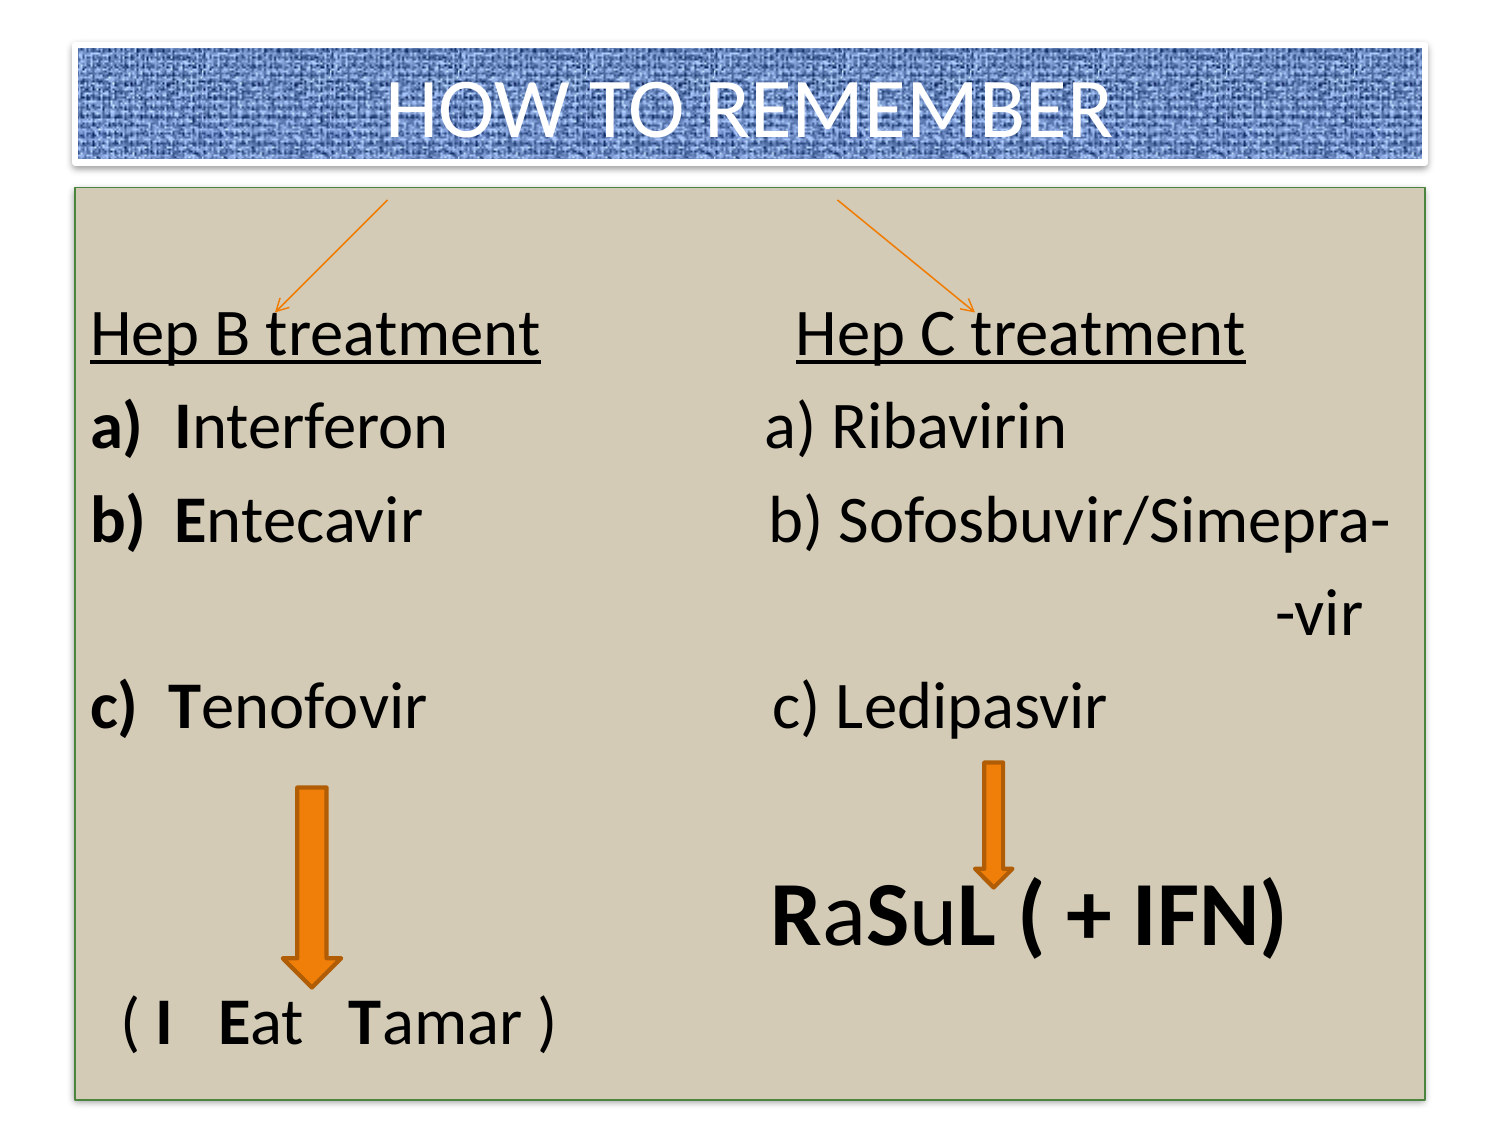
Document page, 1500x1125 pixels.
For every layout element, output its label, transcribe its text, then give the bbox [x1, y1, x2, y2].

title HOW TO REMEMBER [72, 42, 1428, 166]
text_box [837, 199, 976, 313]
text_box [274, 199, 388, 313]
list Hep B treatment Hep C treatment Interferon a) Ribavirin Entecavir b) Sofosbuvir/Simepra- -vir c) Tenofovir c) Ledipasvir RaSuL ( + IFN) ( I Eat Tamar ) [74, 187, 1426, 1101]
text_box [280, 785, 344, 990]
text_box [973, 760, 1015, 890]
